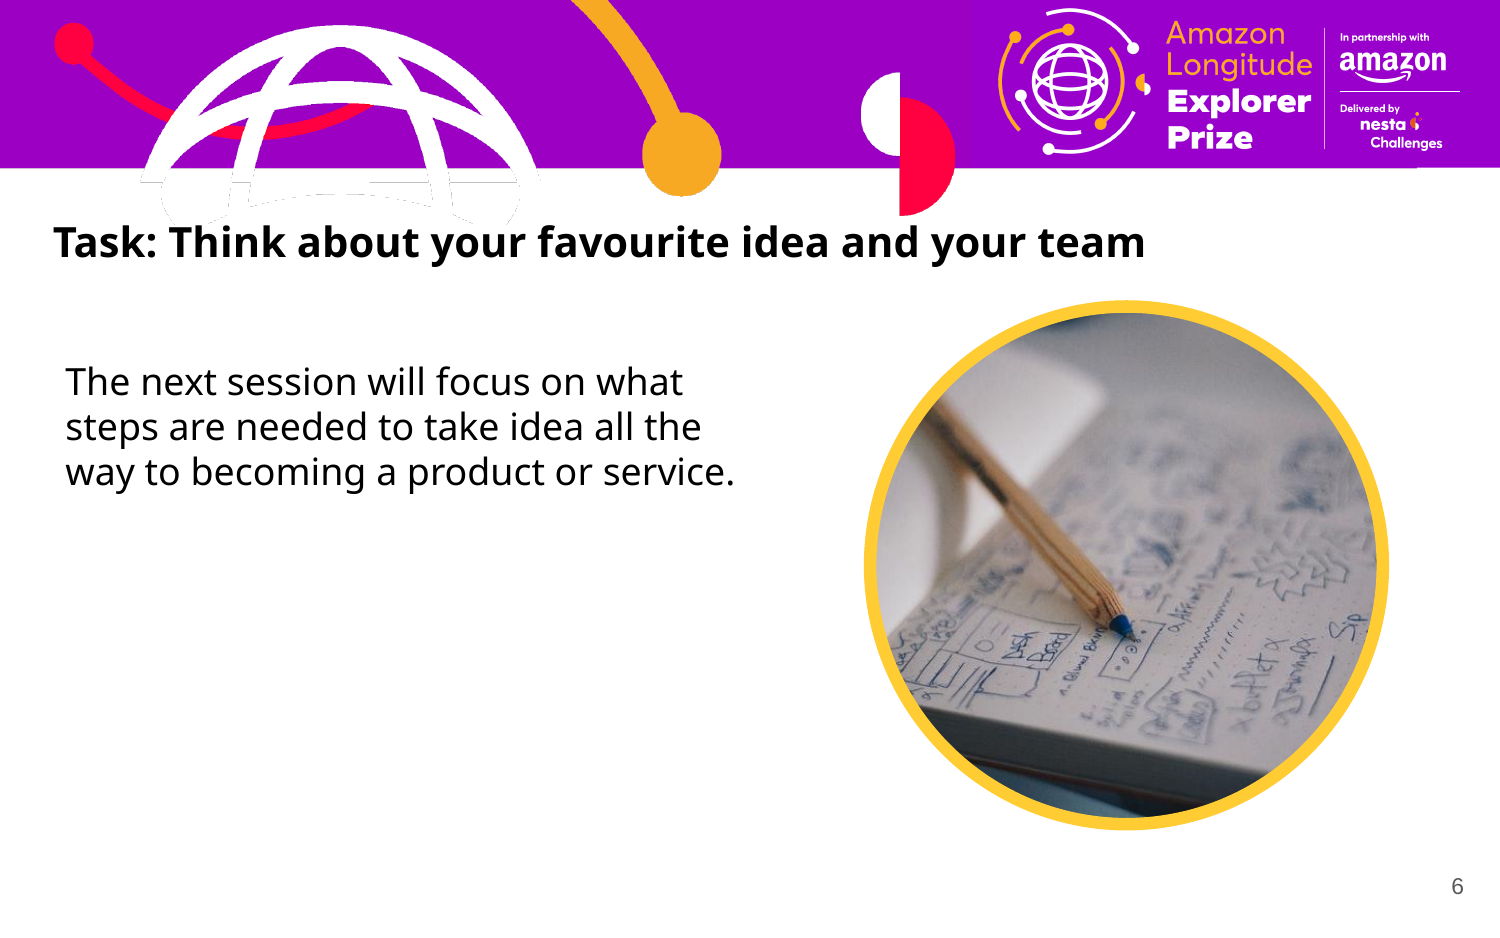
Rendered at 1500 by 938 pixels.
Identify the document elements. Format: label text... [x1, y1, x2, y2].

text_box Task: Think about your favourite idea and your team [37, 201, 1444, 343]
picture [869, 306, 1384, 825]
picture [998, 8, 1460, 155]
picture [0, 0, 1417, 225]
text_box The next session will focus on what steps are needed to take idea all the way to becoming a product or service. [50, 342, 788, 650]
